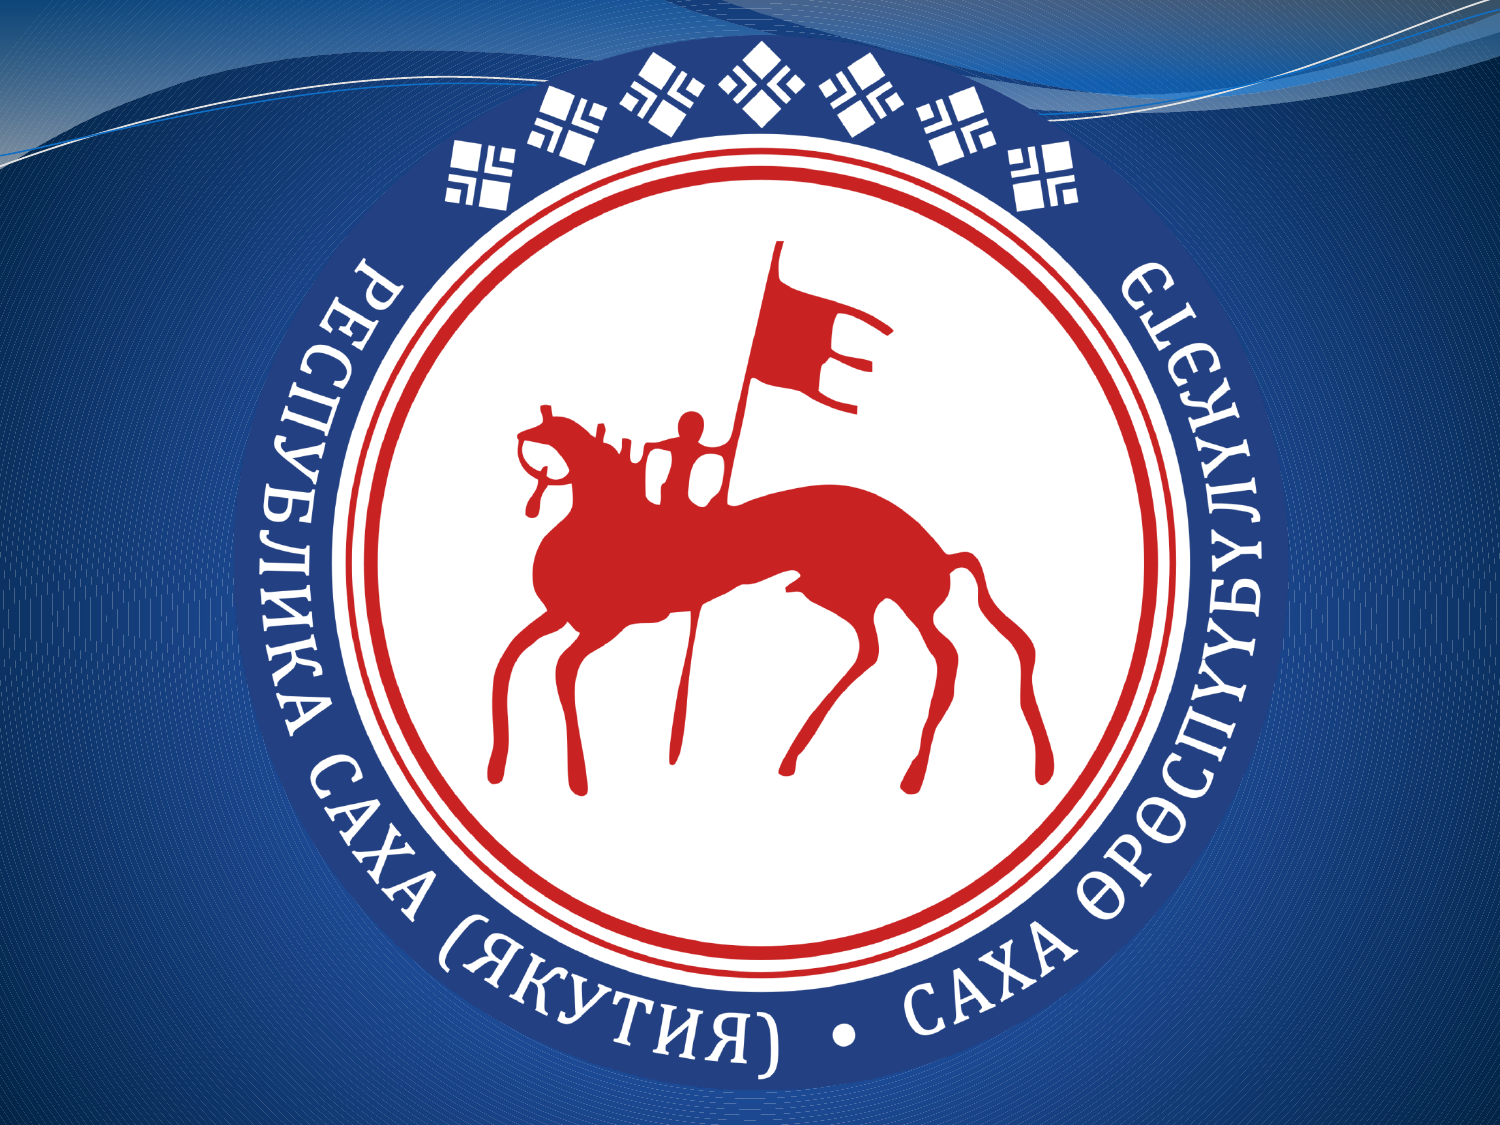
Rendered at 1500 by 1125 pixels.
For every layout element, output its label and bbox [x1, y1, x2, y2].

picture [234, 34, 1290, 1091]
